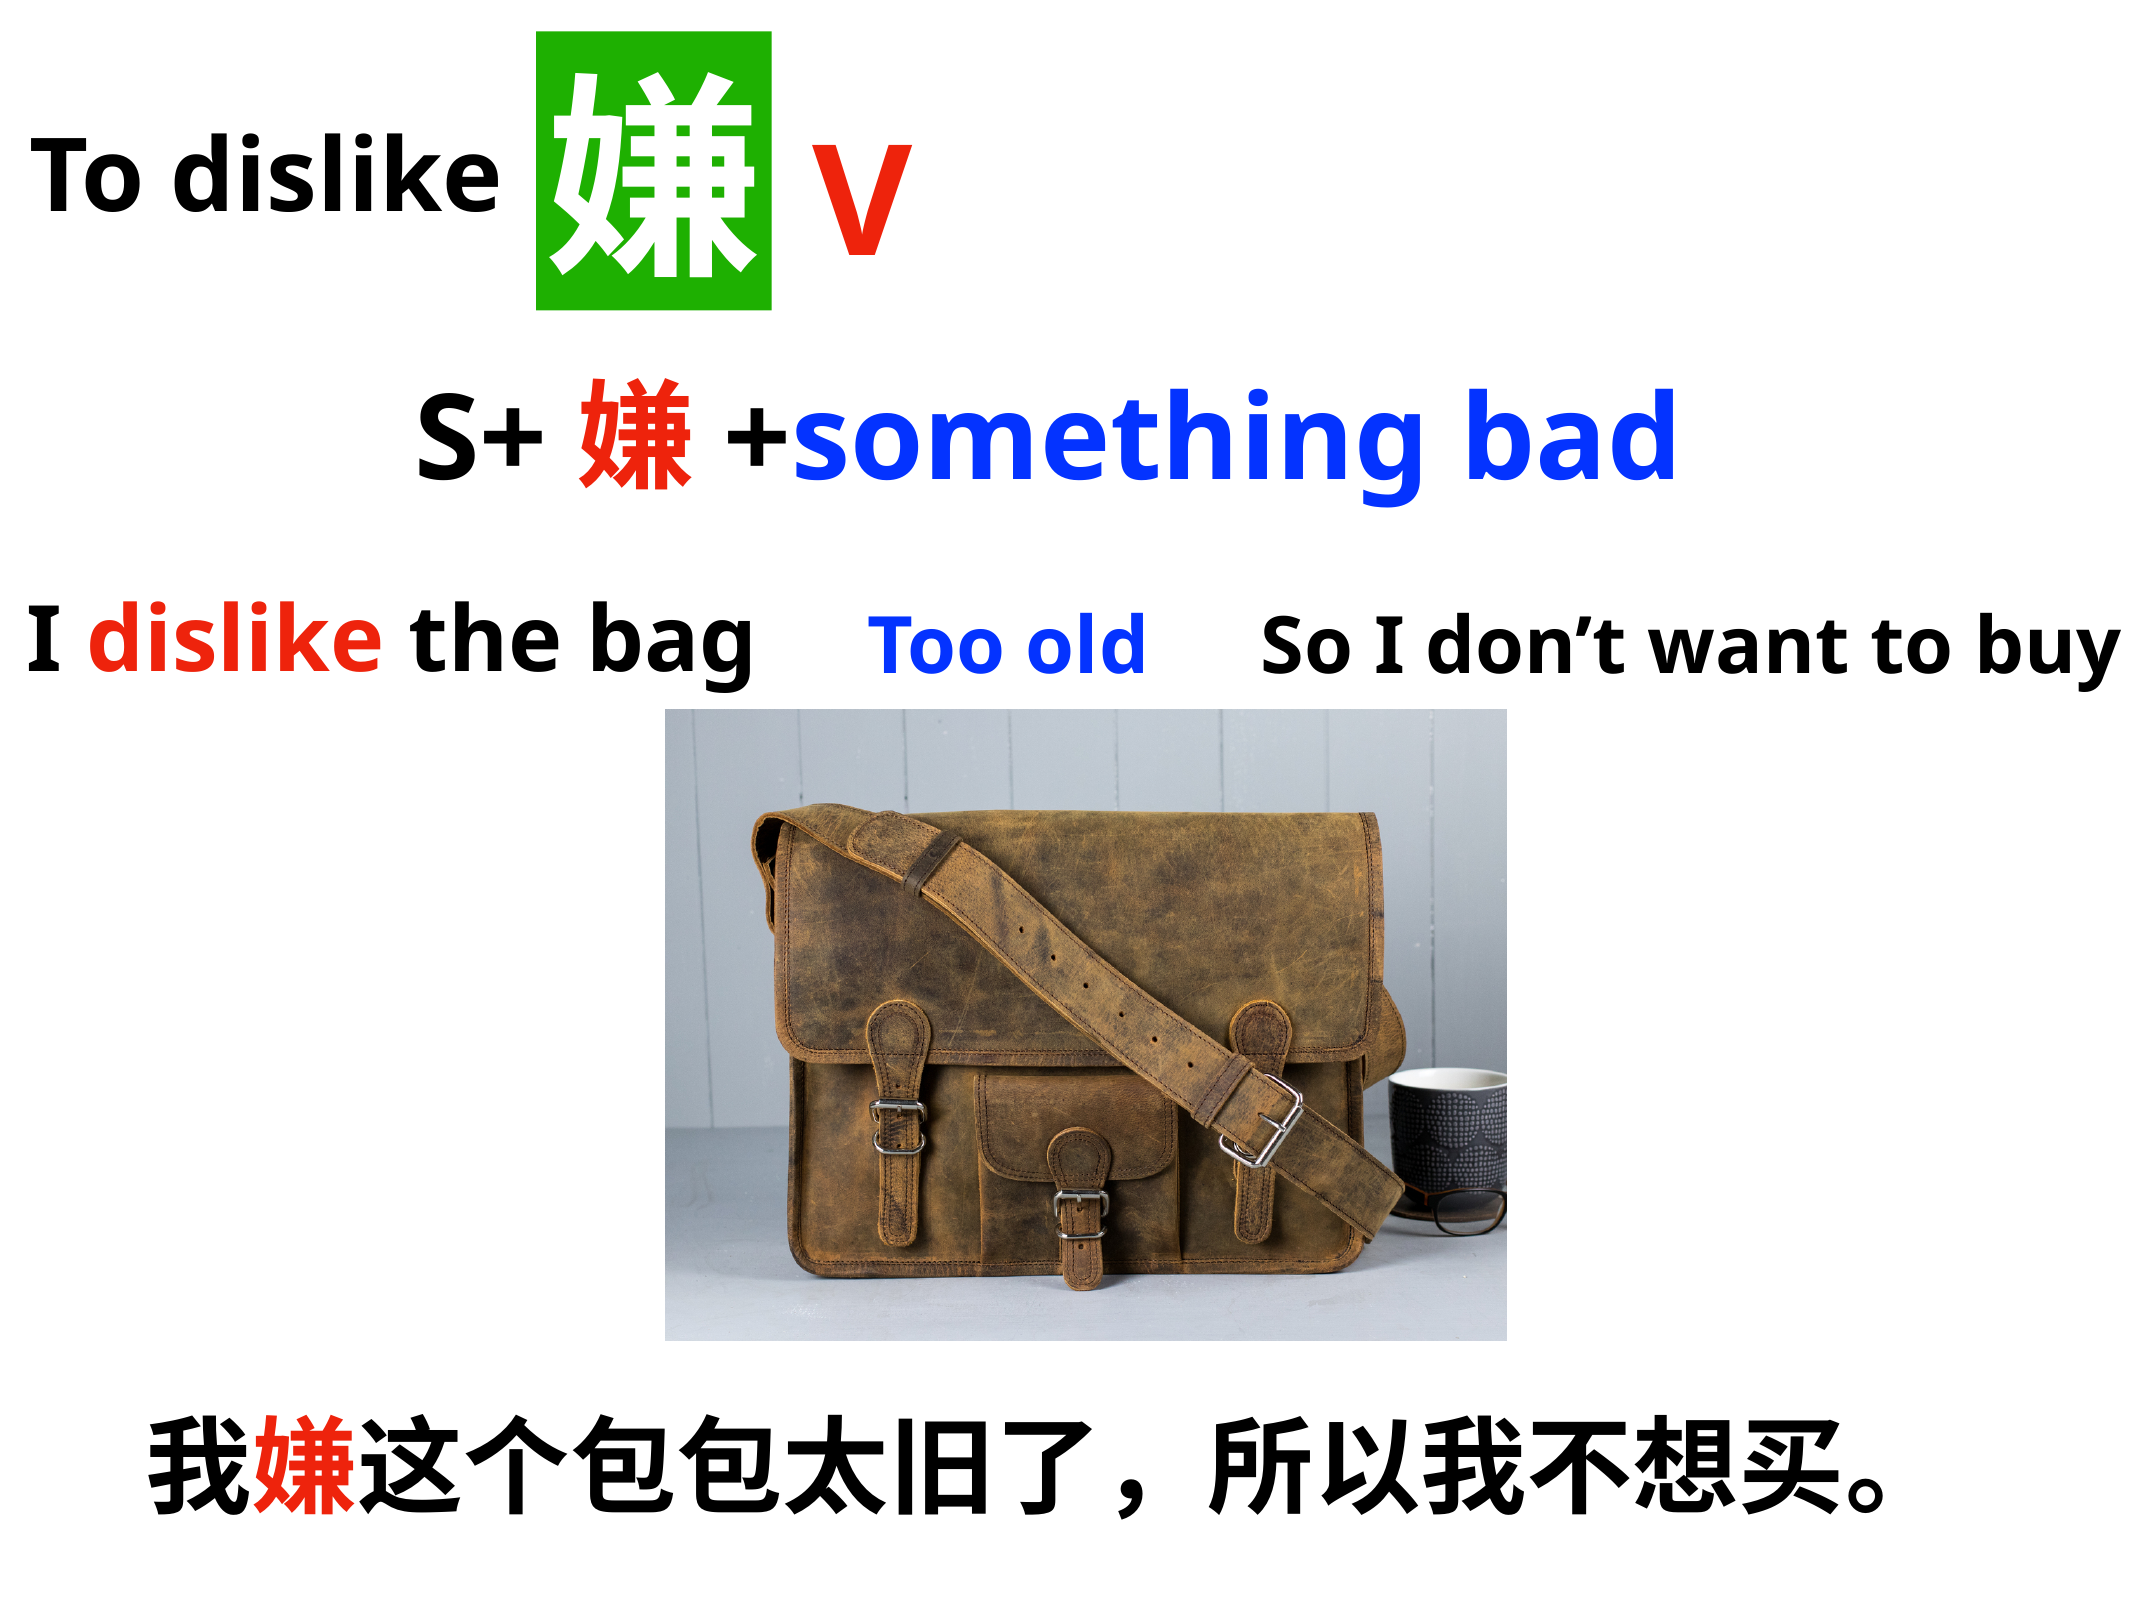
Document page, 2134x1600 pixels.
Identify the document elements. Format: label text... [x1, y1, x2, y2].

text_box V [804, 92, 922, 295]
text_box So I don’t want to buy [1252, 585, 2131, 698]
text_box I dislike the bag [18, 571, 767, 699]
picture [664, 709, 1507, 1341]
text_box S+嫌+something bad [405, 352, 1692, 512]
text_box 我嫌这个包包太旧了，所以我不想买。 [136, 1390, 1961, 1535]
text_box To dislike [20, 101, 512, 241]
text_box Too old [858, 585, 1158, 698]
text_box 嫌 [536, 31, 772, 311]
